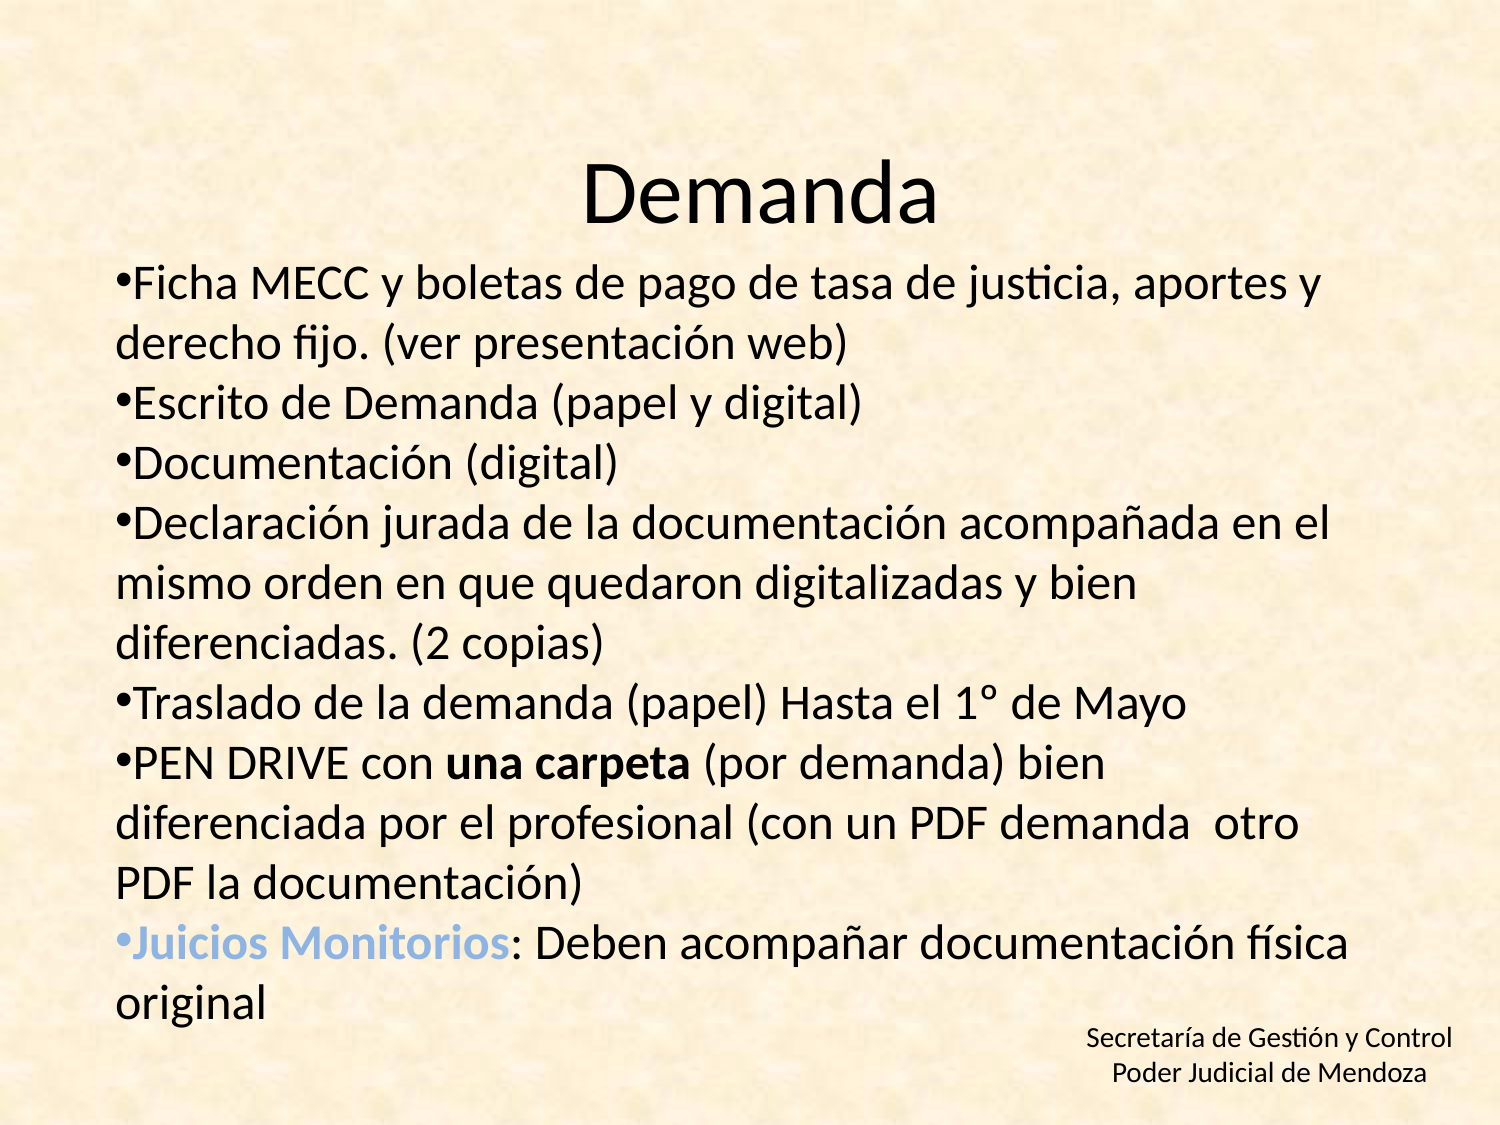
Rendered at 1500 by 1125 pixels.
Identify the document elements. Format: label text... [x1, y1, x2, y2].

text_box Secretaría de Gestión y Control Poder Judicial de Mendoza [1068, 1011, 1471, 1096]
picture [0, 0, 1500, 1125]
text_box Ficha MECC y boletas de pago de tasa de justicia, aportes y derecho fijo. (ver presentación web) Escrito de Demanda (papel y digital) Documentación (digital) Declaración jurada de la documentación acompañada en el mismo orden en que quedaron digitalizadas y bien diferenciadas. (2 copias) Traslado de la demanda (papel) Hasta el 1º de Mayo PEN DRIVE con una carpeta (por demanda) bien diferenciada por el profesional (con un PDF demanda otro PDF la documentación) Juicios Monitorios: Deben acompañar documentación física original [100, 302, 1376, 976]
title Demanda [123, 66, 1399, 308]
